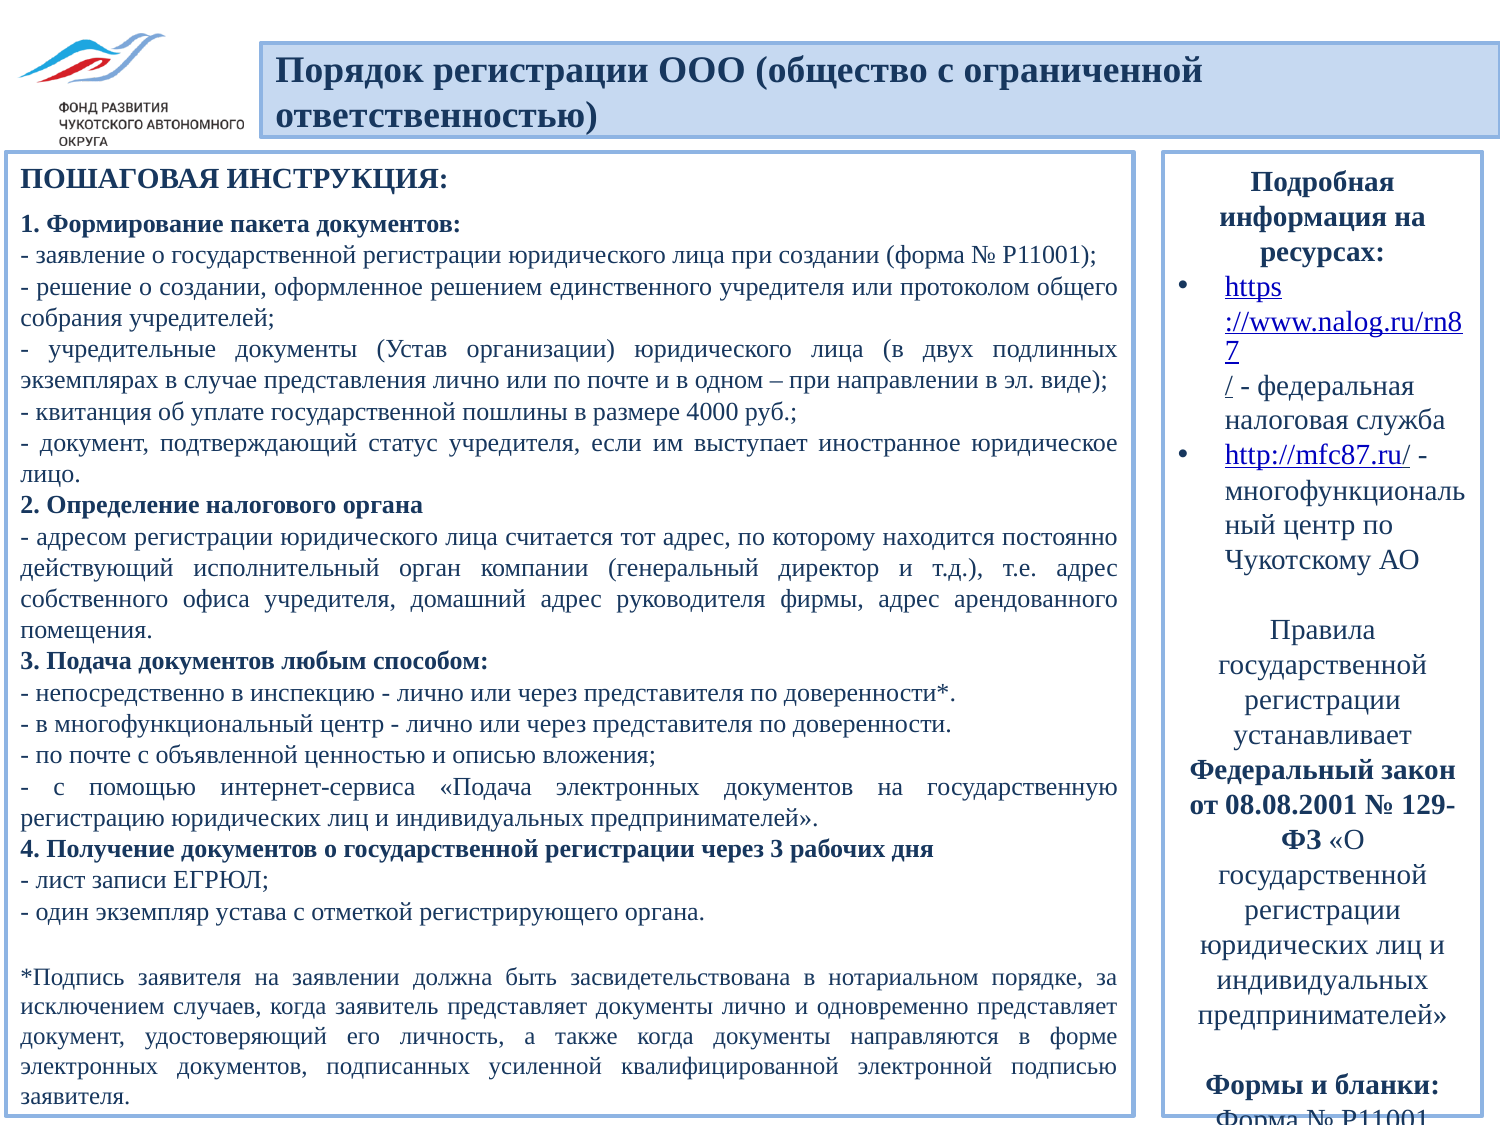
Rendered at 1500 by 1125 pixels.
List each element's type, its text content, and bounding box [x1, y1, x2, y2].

text_box Подробная информация на ресурсах: https://www.nalog.ru/rn87/ - федеральная налоговая служба http://mfc87.ru/ - многофункциональный центр по Чукотскому АО Правила государственной регистрации устанавливает Федеральный закон от 08.08.2001 № 129-ФЗ «О государственной регистрации юридических лиц и индивидуальных предпринимателей» Формы и бланки: Форма № Р11001 [1161, 150, 1484, 1118]
text_box Порядок регистрации ООО (общество с ограниченной ответственностью) [259, 41, 1500, 139]
picture [17, 33, 244, 147]
text_box ПОШАГОВАЯ ИНСТРУКЦИЯ: 1. Формирование пакета документов: - заявление о государственной регистрации юридического лица при создании (форма № Р11001); - решение о создании, оформленное решением единственного учредителя или протоколом общего собрания учредителей; - учредительные документы (Устав организации) юридического лица (в двух подлинных экземплярах в случае представления лично или по почте и в одном – при направлении в эл. виде); - квитанция об уплате государственной пошлины в размере 4000 руб.; - документ, подтверждающий статус учредителя, если им выступает иностранное юридическое лицо. 2. Определение налогового органа - адресом регистрации юридического лица считается тот адрес, по которому находится постоянно действующий исполнительный орган компании (генеральный директор и т.д.), т.е. адрес собственного офиса учредителя, домашний адрес руководителя фирмы, адрес арендованного помещения. 3. Подача документов любым способом: - непосредственно в инспекцию - лично или через представителя по доверенности*. - в многофункциональный центр - лично или через представителя по доверенности. - по почте с объявленной ценностью и описью вложения; - с помощью интернет-сервиса «Подача электронных документов на государственную регистрацию юридических лиц и индивидуальных предпринимателей». 4. Получение документов о государственной регистрации через 3 рабочих дня - лист записи ЕГРЮЛ; - один экземпляр устава с отметкой регистрирующего органа. *Подпись заявителя на заявлении должна быть засвидетельствована в нотариальном порядке, за исключением случаев, когда заявитель представляет документы лично и одновременно представляет документ, удостоверяющий его личность, а также когда документы направляются в форме электронных документов, подписанных усиленной квалифицированной электронной подписью заявителя. [4, 150, 1136, 1118]
